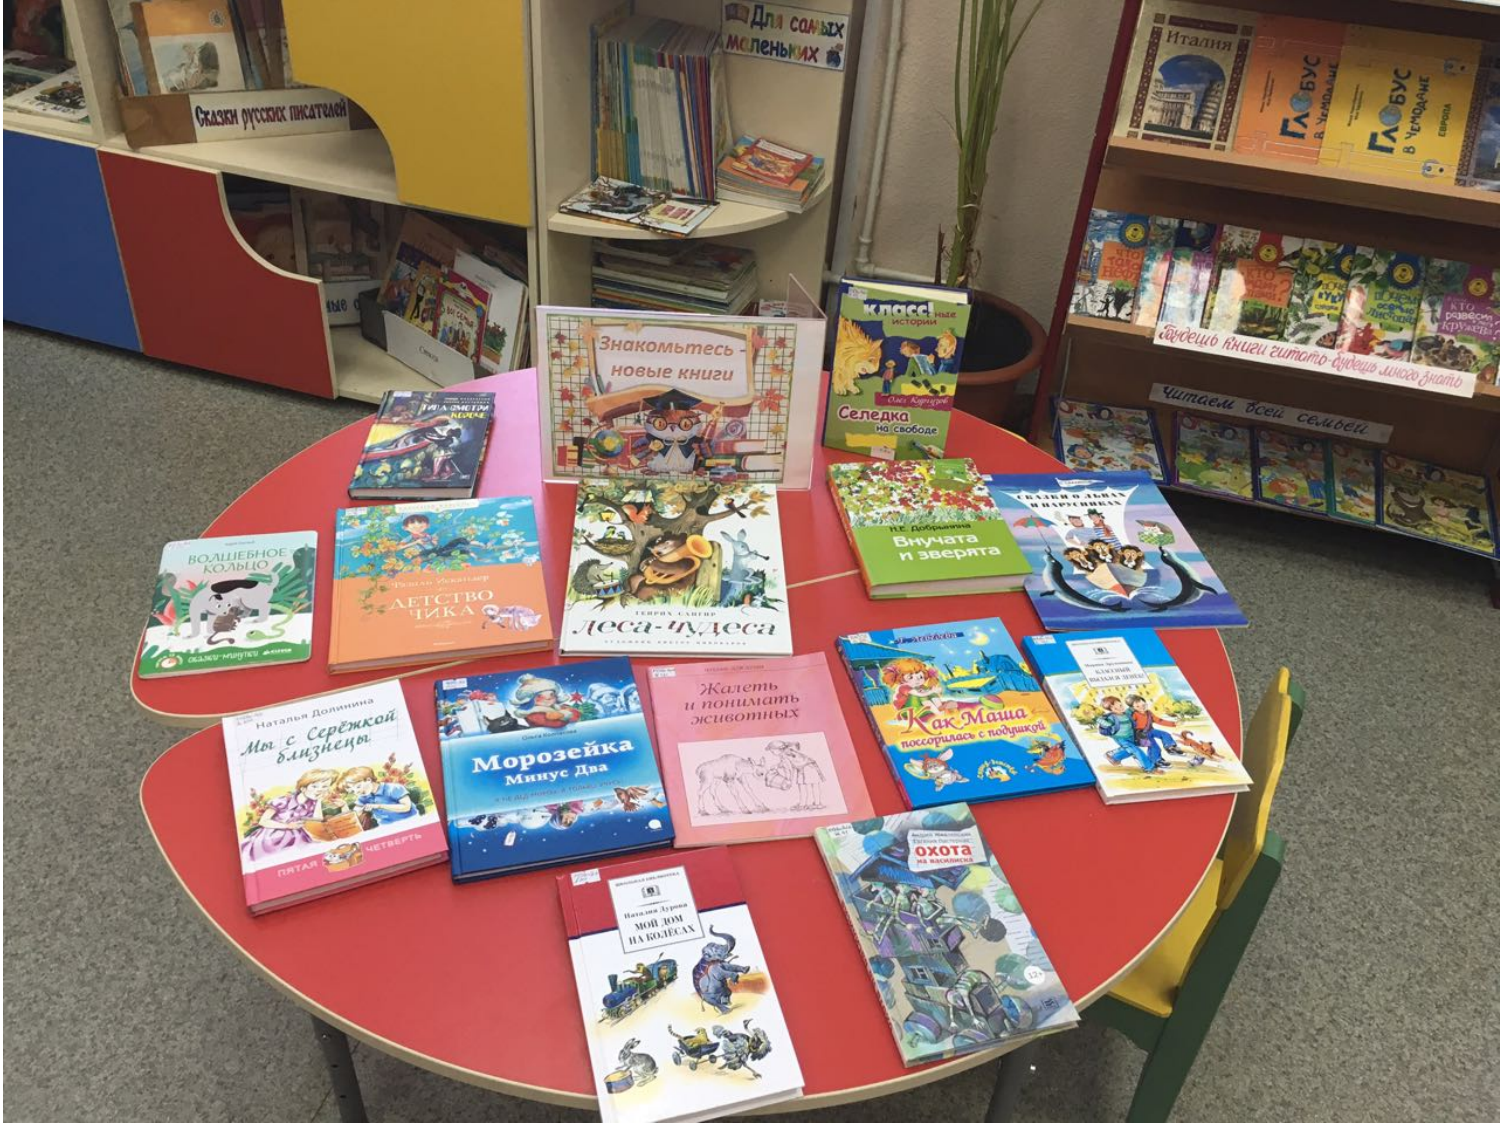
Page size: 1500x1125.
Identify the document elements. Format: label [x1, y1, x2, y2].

list [2, 0, 1500, 1123]
